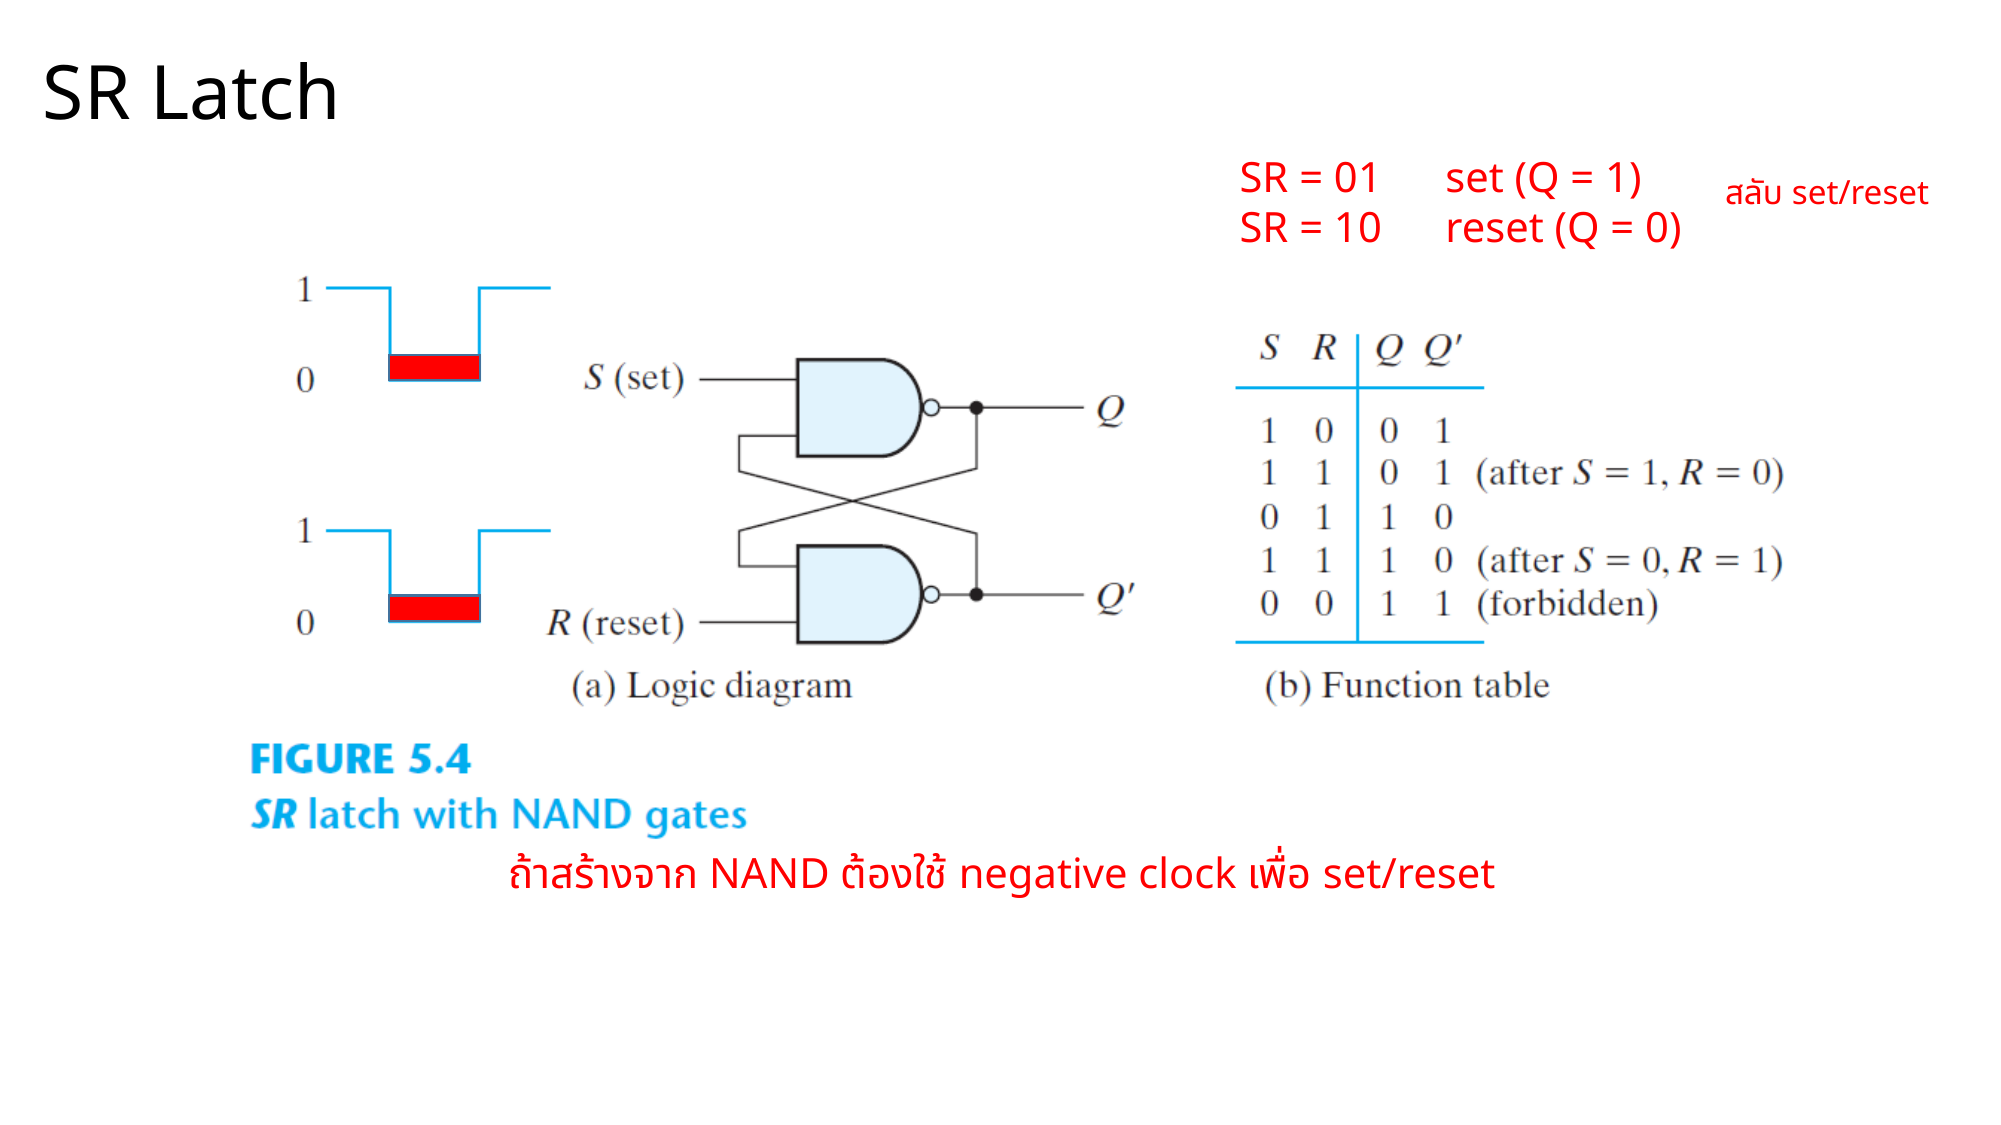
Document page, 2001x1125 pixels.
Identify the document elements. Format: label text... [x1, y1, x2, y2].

picture [231, 254, 1797, 851]
text_box SR Latch [28, 37, 1948, 143]
text_box ถ้าสร้างจาก NAND ต้องใช้ negative clock เพื่อ set/reset [493, 839, 1921, 905]
text_box SR = 01 set (Q = 1) SR = 10 reset (Q = 0) [1224, 143, 1797, 254]
text_box สลับ set/reset [1710, 164, 1963, 219]
